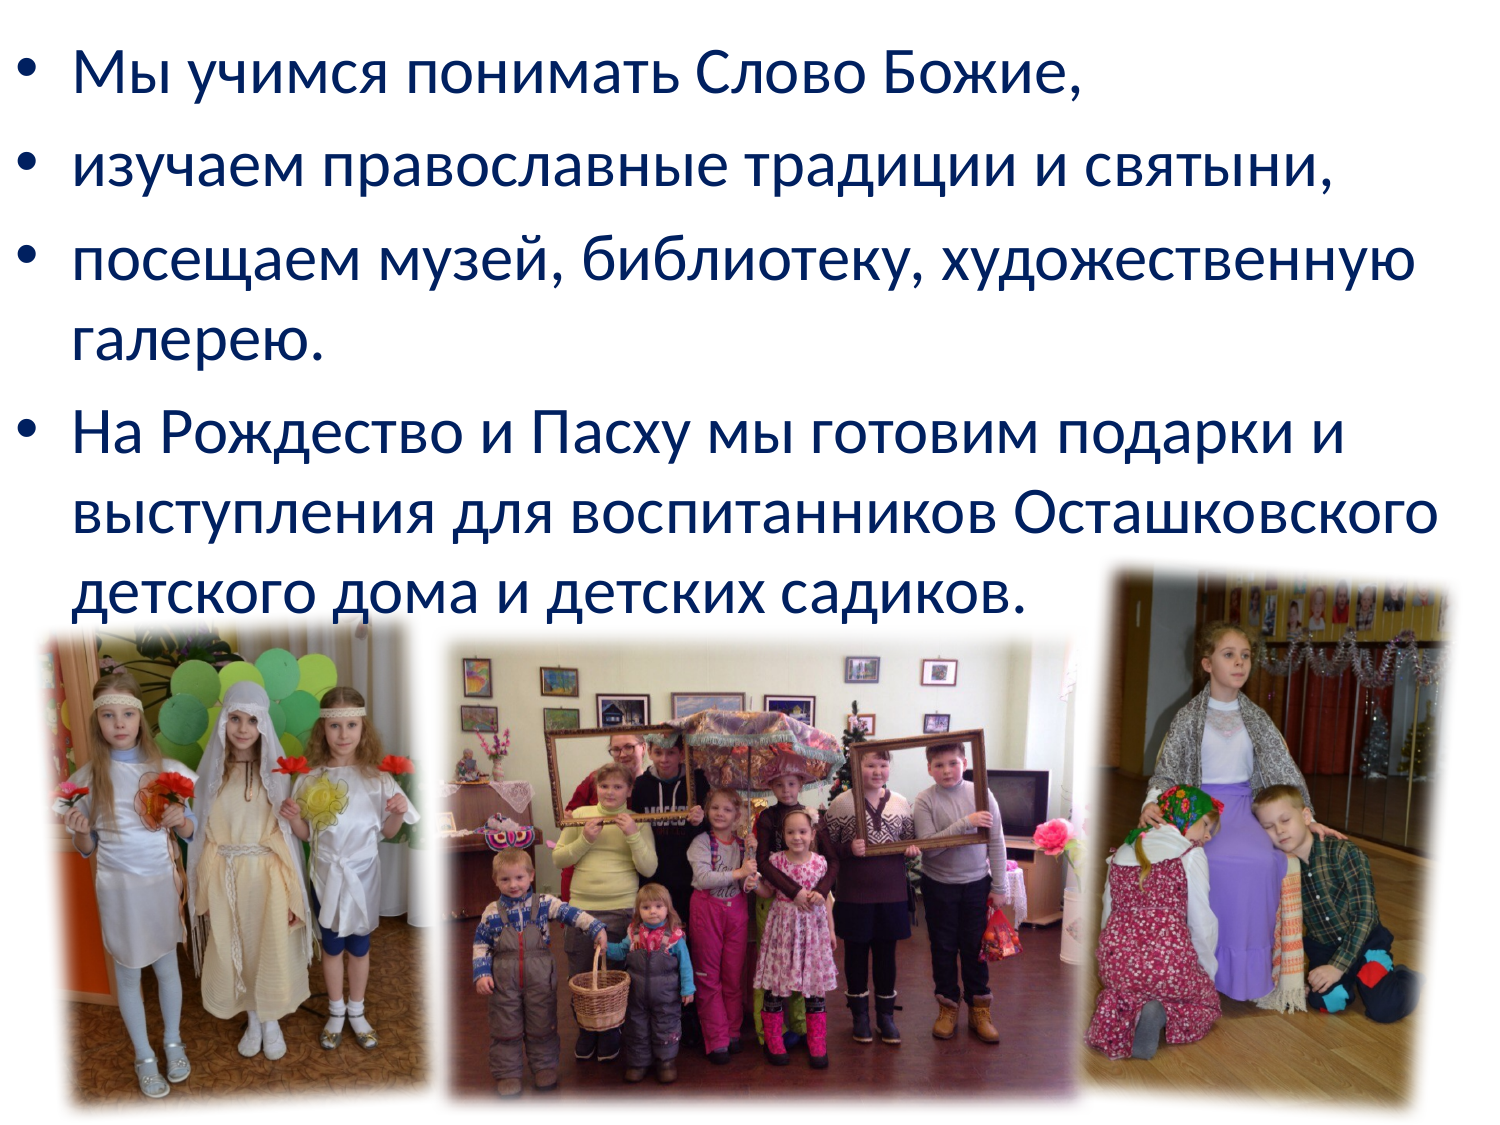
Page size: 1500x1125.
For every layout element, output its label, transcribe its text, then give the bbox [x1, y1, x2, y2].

picture [42, 582, 1500, 1116]
list Мы учимся понимать Слово Божие, изучаем православные традиции и святыни, посещаем музей, библиотеку, художественную галерею. На Рождество и Пасху мы готовим подарки и выступления для воспитанников Осташковского детского дома и детских садиков. [0, 19, 1483, 1005]
